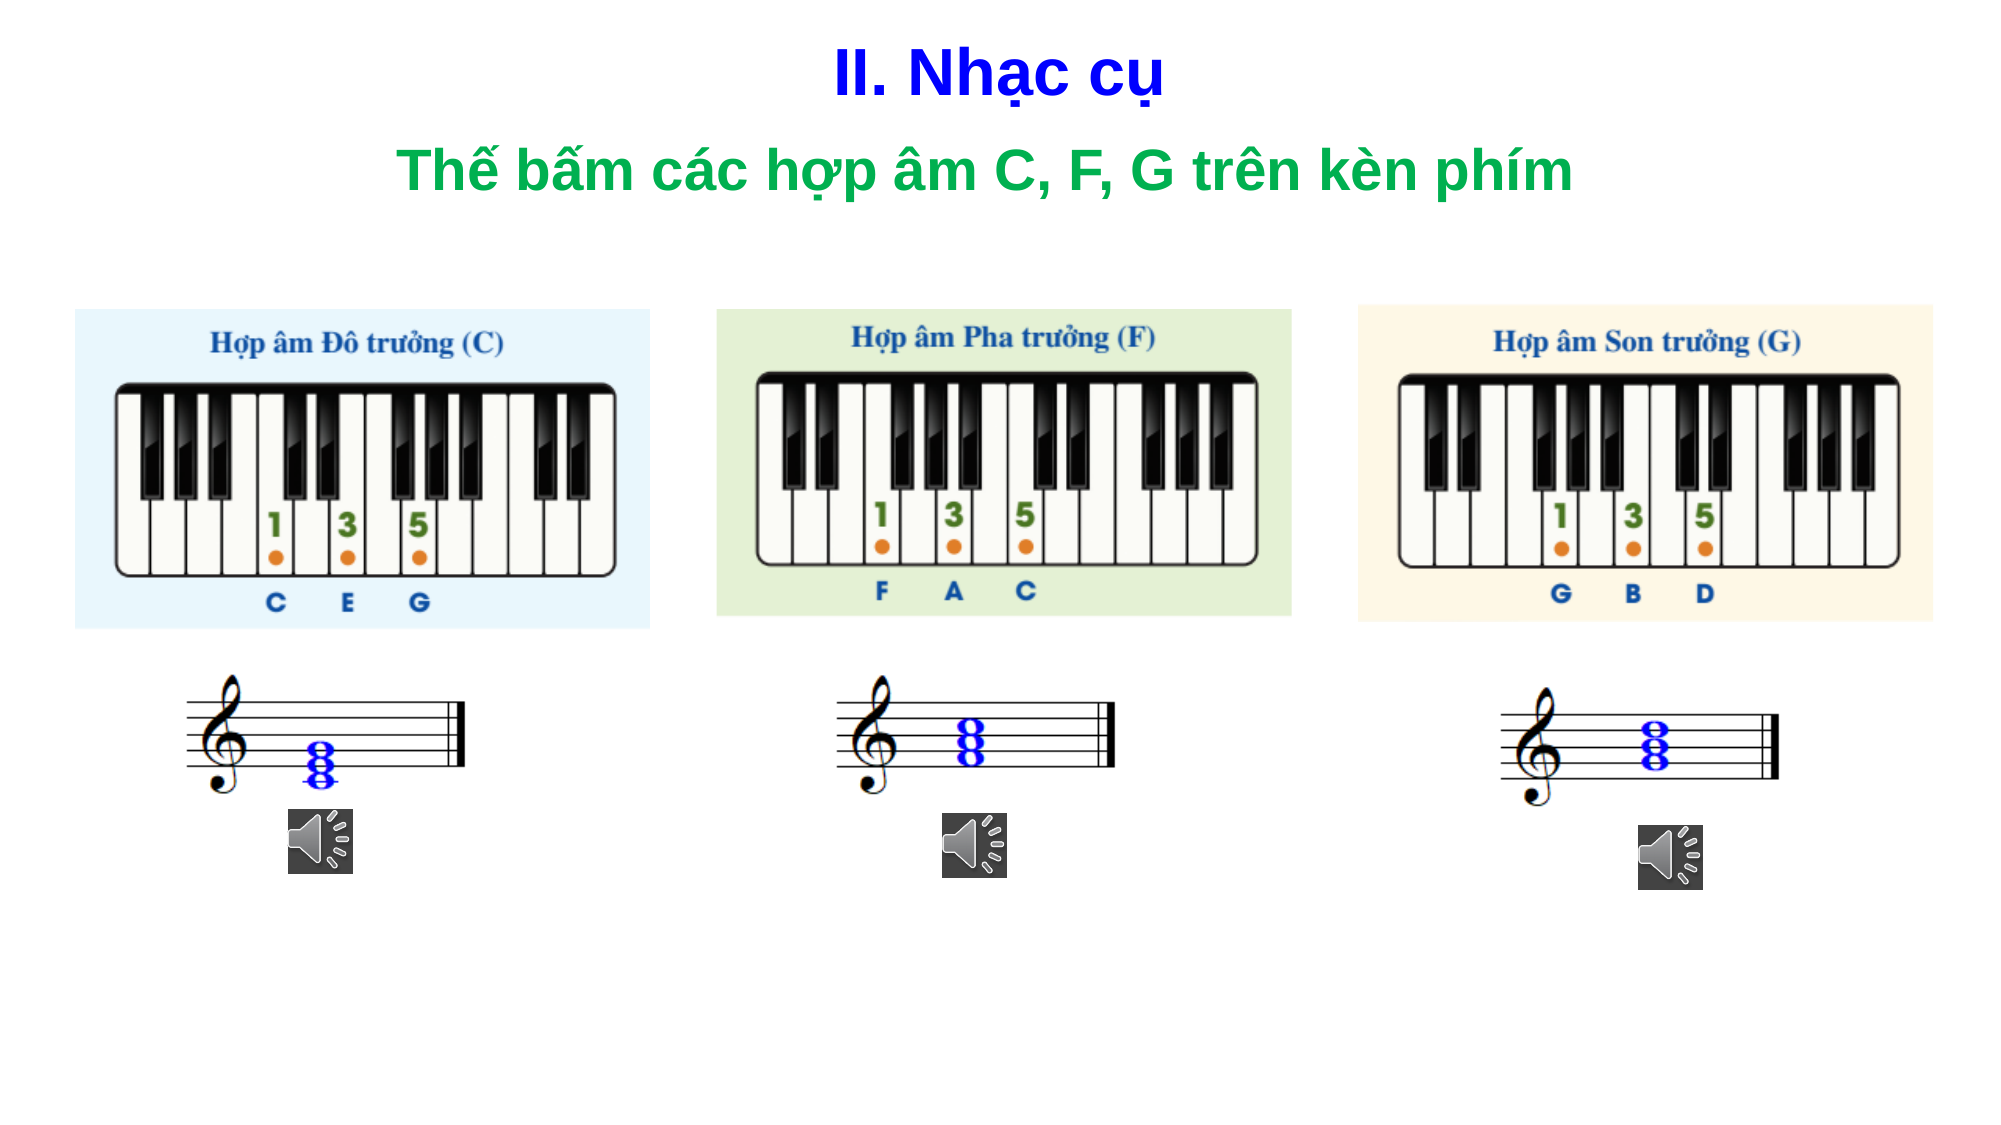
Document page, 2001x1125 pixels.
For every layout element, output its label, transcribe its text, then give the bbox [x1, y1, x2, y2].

picture [1489, 687, 1803, 892]
picture [74, 309, 651, 635]
text_box Thế bấm các hợp âm C, F, G trên kèn phím [381, 125, 1590, 210]
picture [716, 308, 1292, 622]
picture [812, 673, 1138, 880]
title II. Nhạc cụ [87, 0, 1913, 139]
picture [1357, 301, 1934, 622]
picture [162, 649, 538, 876]
